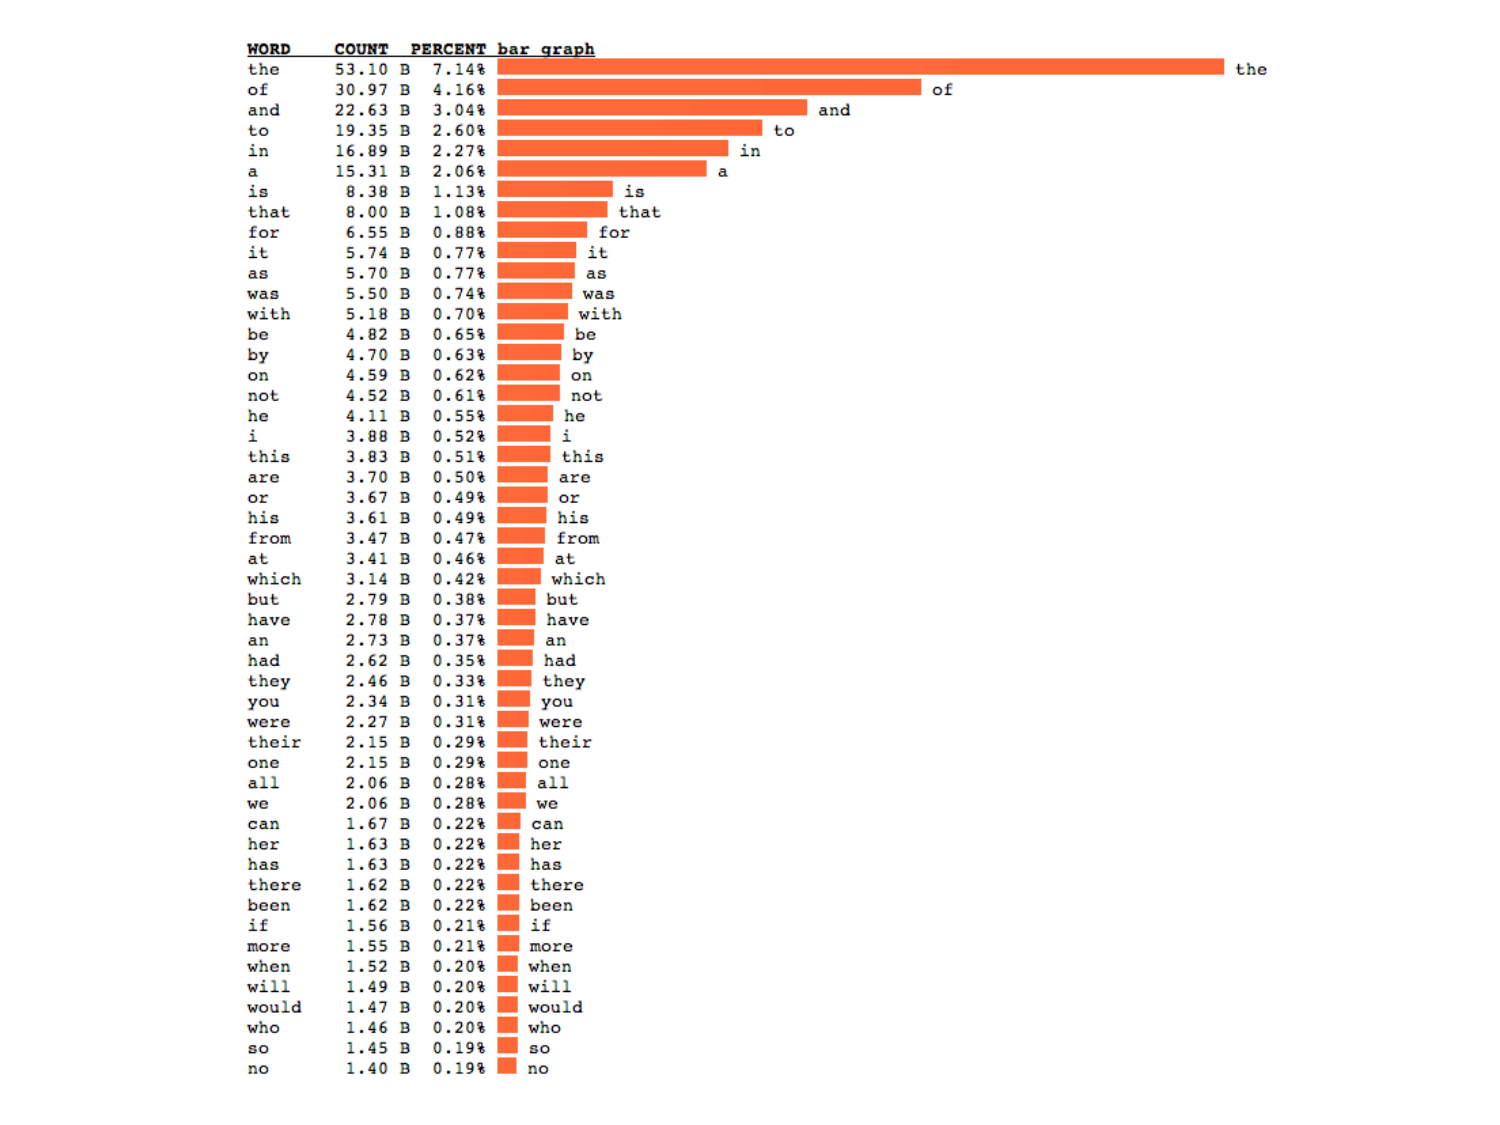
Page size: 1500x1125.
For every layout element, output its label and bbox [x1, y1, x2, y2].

picture [229, 30, 1330, 1098]
